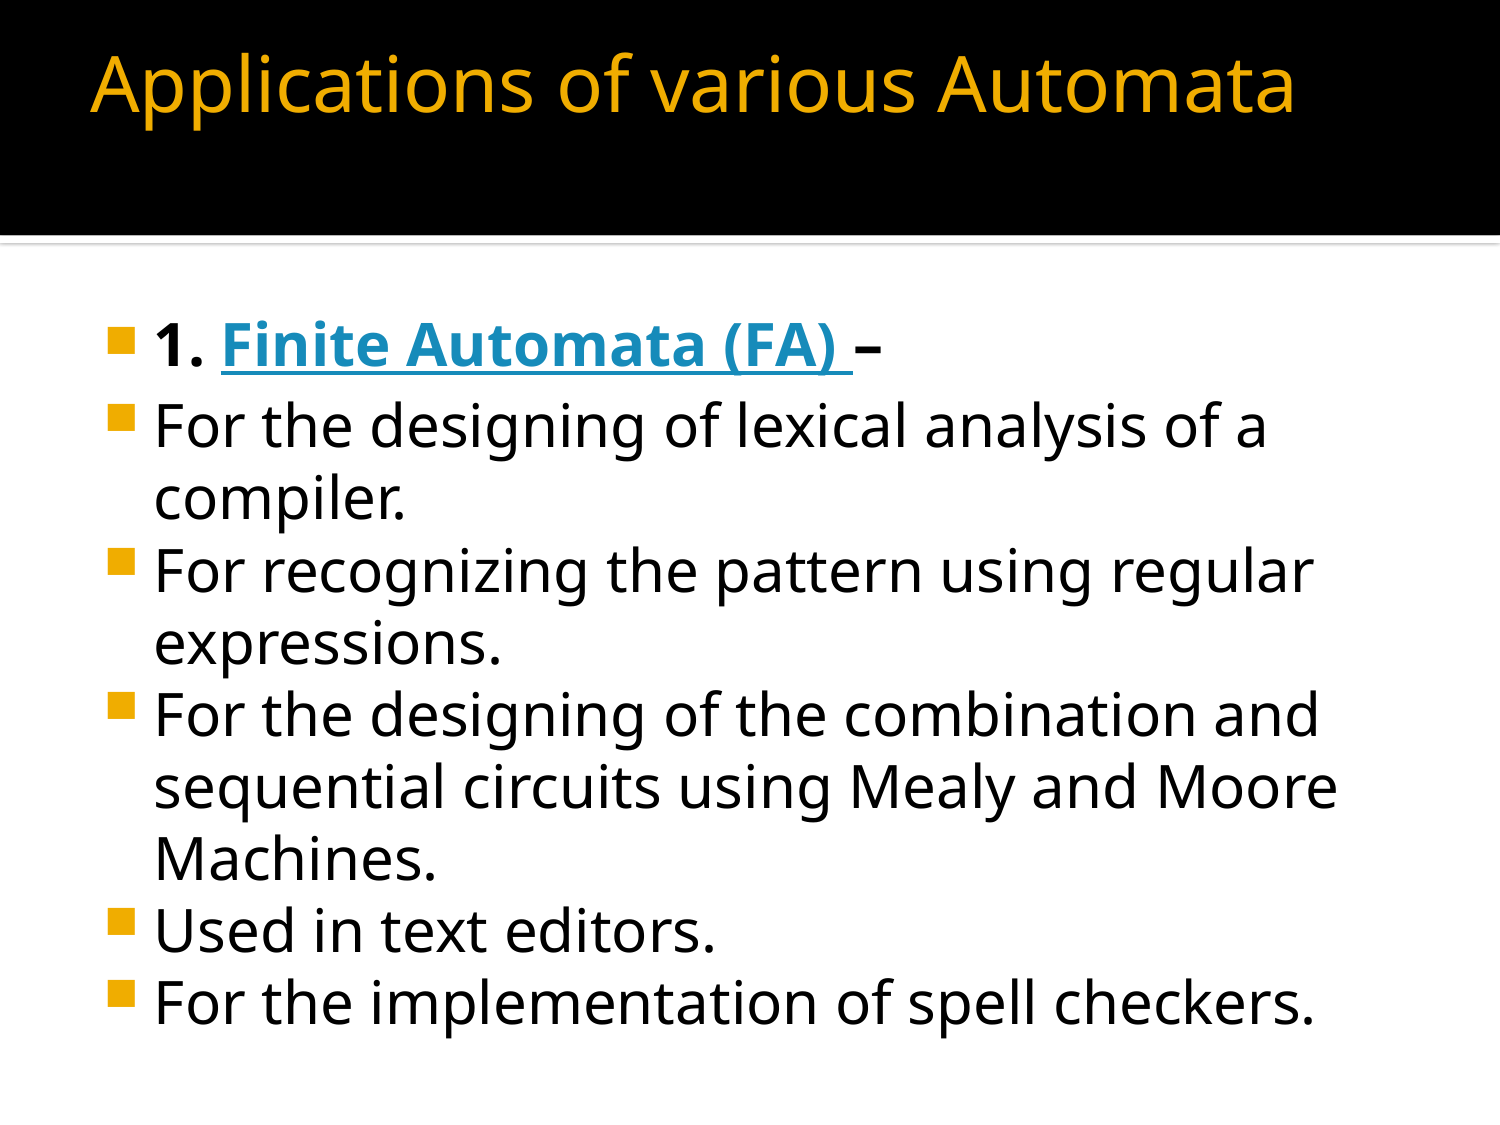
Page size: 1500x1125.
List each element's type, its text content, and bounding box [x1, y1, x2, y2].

list 1. Finite Automata (FA) – For the designing of lexical analysis of a compiler. For recognizing the pattern using regular expressions. For the designing of the combination and sequential circuits using Mealy and Moore Machines. Used in text editors. For the implementation of spell checkers. [75, 291, 1425, 1050]
title Applications of various Automata [75, 25, 1425, 231]
